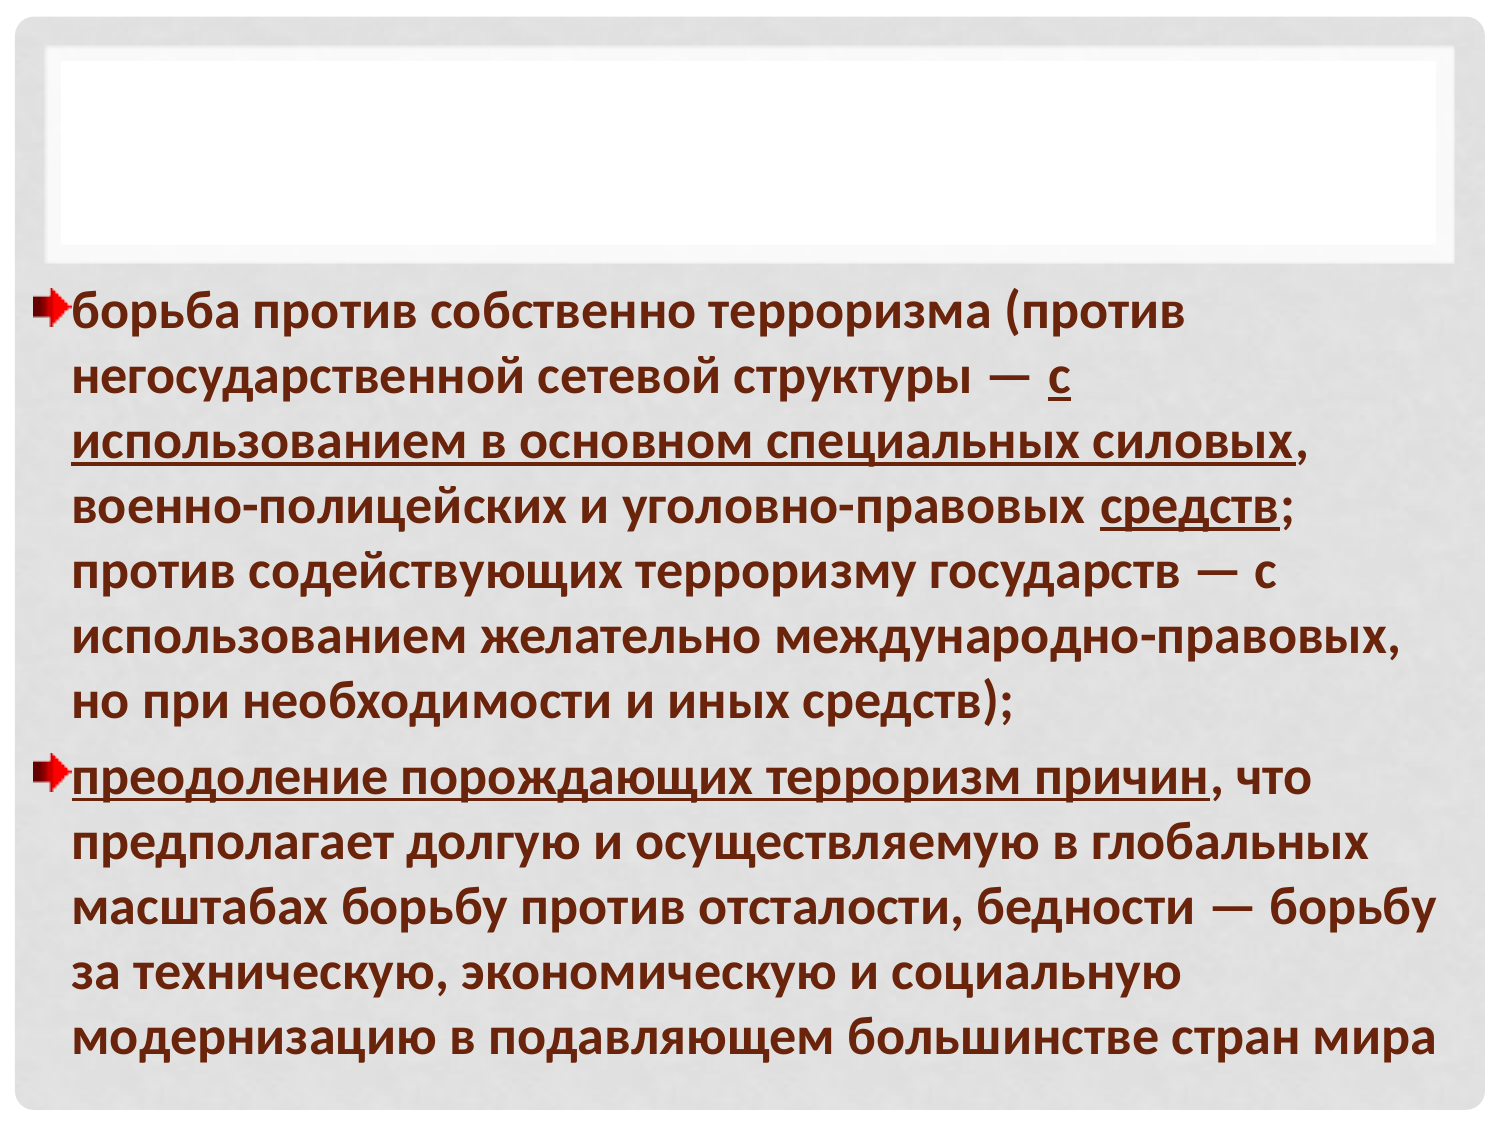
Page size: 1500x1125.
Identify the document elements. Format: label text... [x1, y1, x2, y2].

picture [33, 288, 72, 327]
list борьба против собственно терроризма (против негосударственной сетевой структуры — с использованием в основном специальных силовых, военно-полицейских и уголовно-правовых средств; против содействующих терроризму государств — с использованием желательно международно-правовых, но при необходимости и иных средств); преодоление порождающих терроризм причин, что предполагает долгую и осуществляемую в глобальных масштабах борьбу против отсталости, бедности — борьбу за техническую, экономическую и социальную модернизацию в подавляющем большинстве стран мира [0, 267, 1471, 985]
picture [33, 753, 72, 792]
